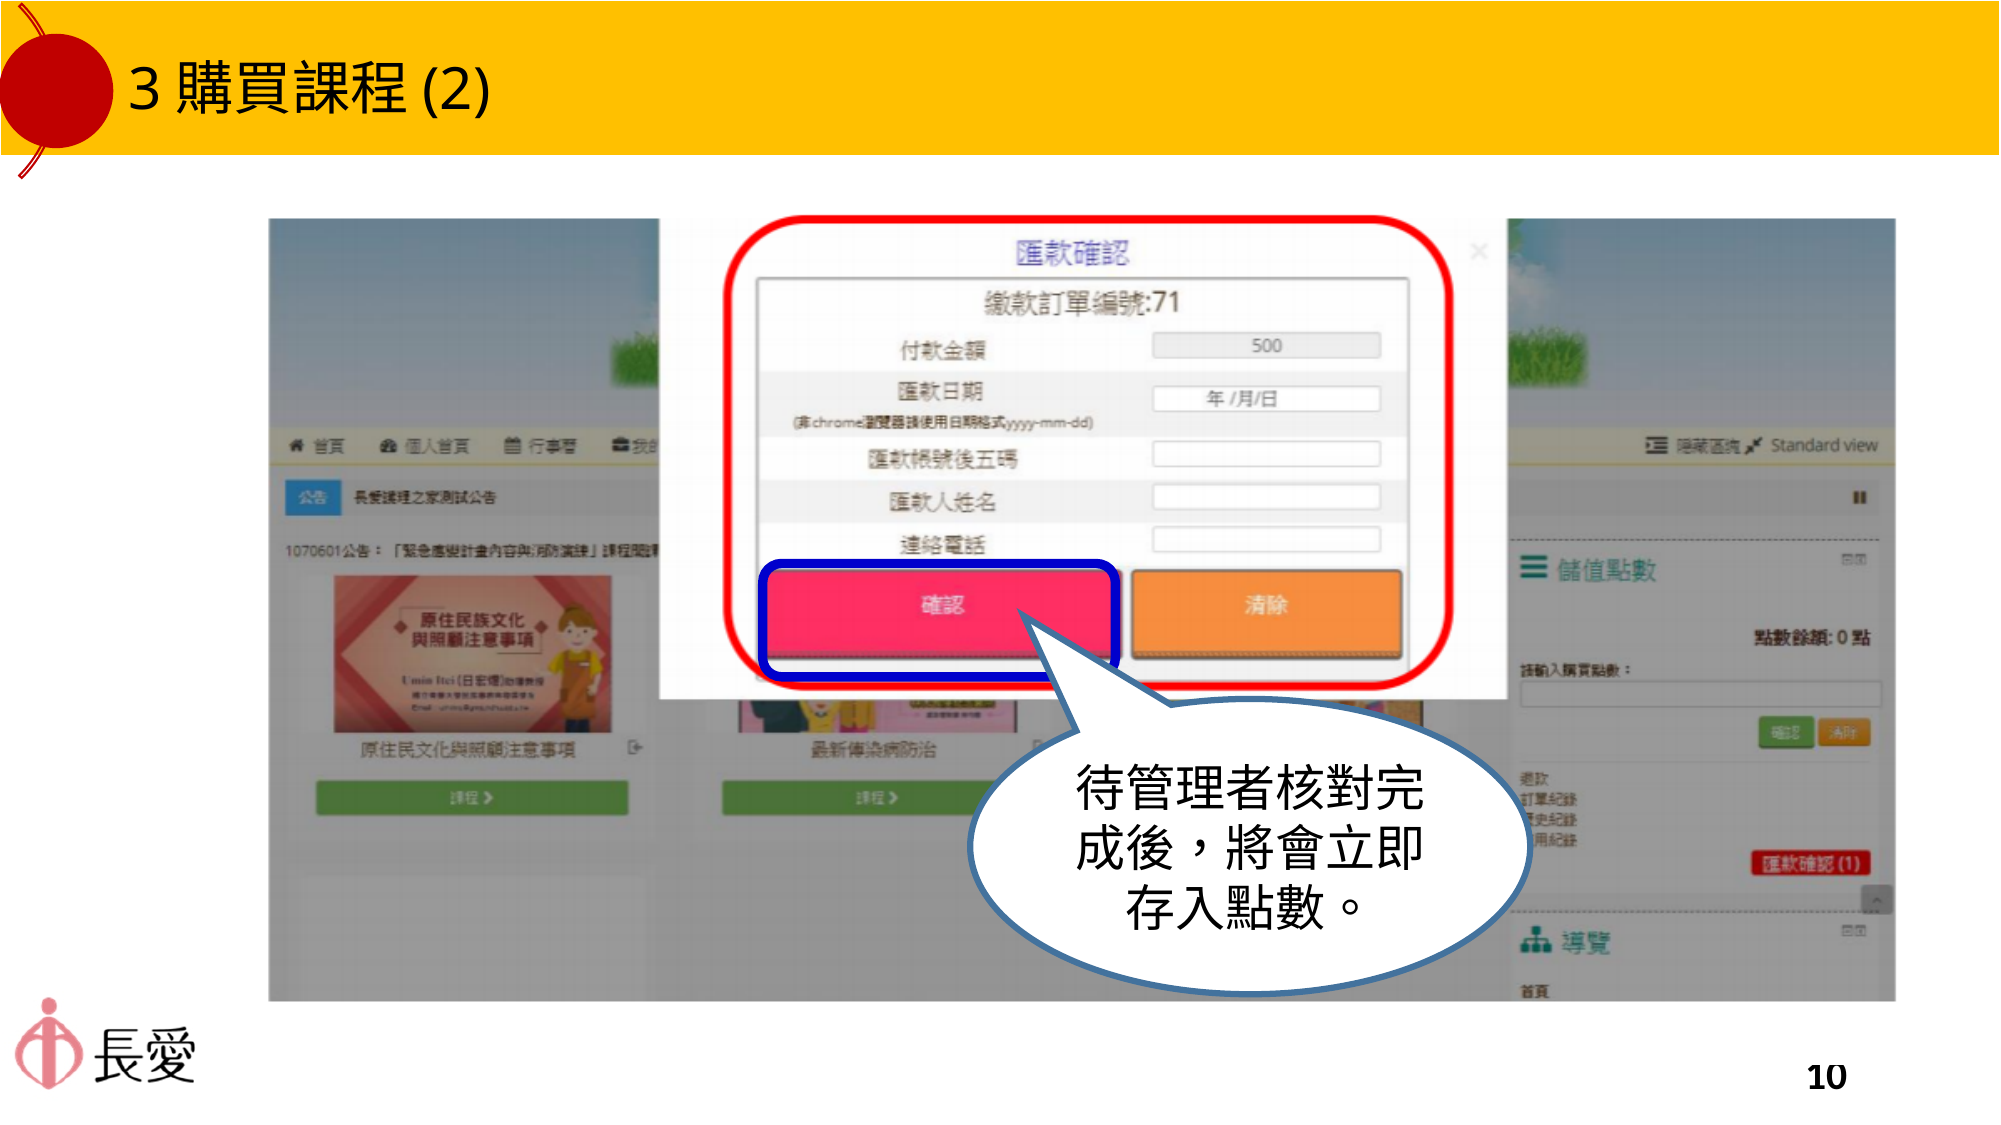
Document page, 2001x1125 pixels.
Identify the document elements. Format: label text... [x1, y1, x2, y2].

text_box [1266, 0, 2000, 157]
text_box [0, 0, 1266, 182]
picture [0, 160, 1974, 1106]
slide_number 10 [1412, 1065, 1863, 1103]
